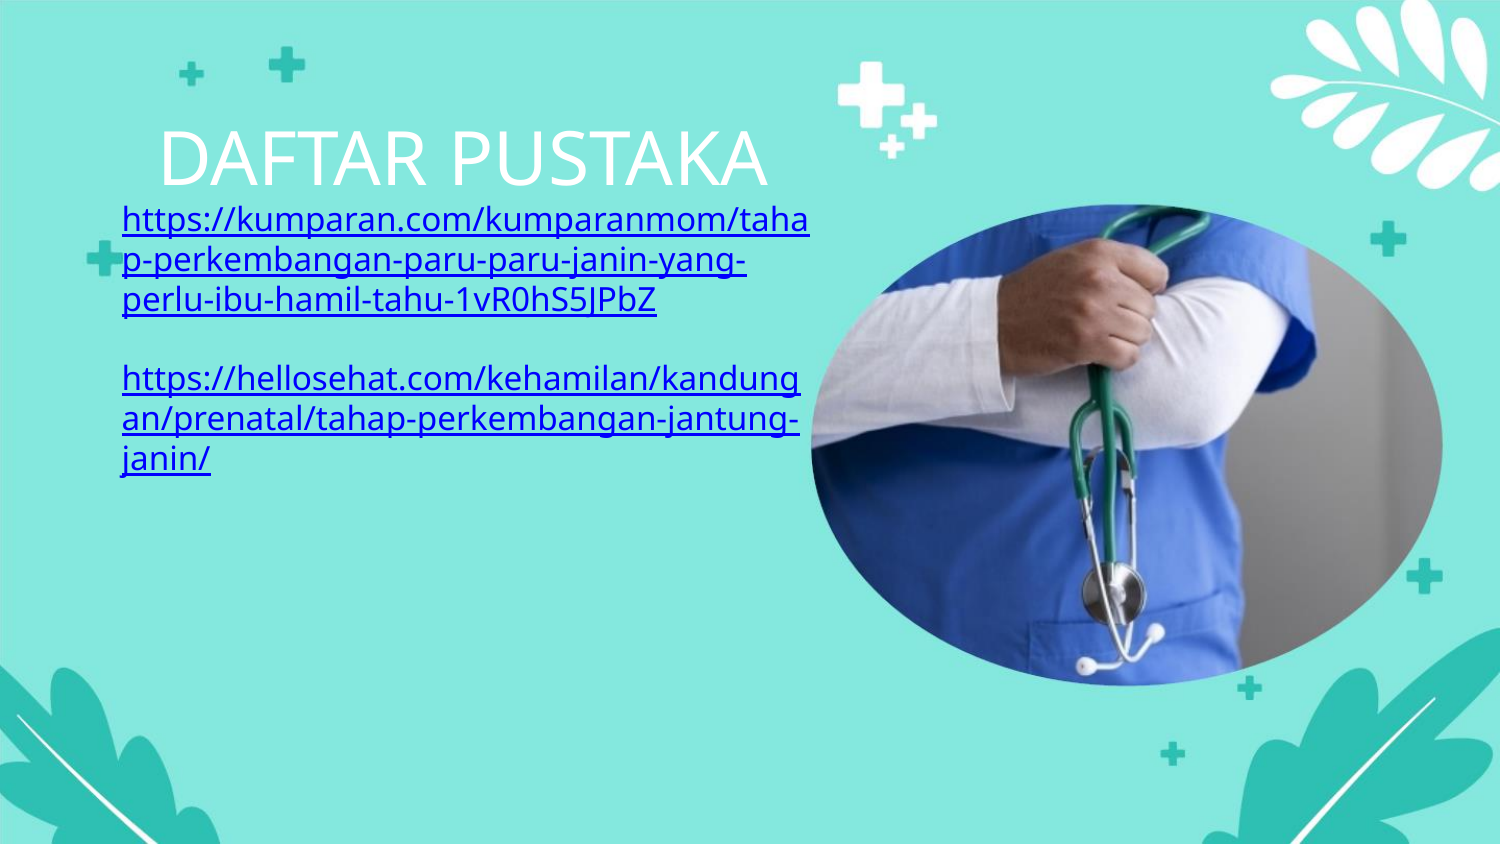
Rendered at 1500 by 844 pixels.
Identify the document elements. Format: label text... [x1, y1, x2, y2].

text_box DAFTAR PUSTAKA https://kumparan.com/kumparanmom/taha p-perkembangan-paru-paru-janin-yang- perlu-ibu-hamil-tahu-1vR0hS5JPbZ [121, 99, 825, 324]
text_box https://hellosehat.com/kehamilan/kandung an/prenatal/tahap-perkembangan-jantung- janin/ [121, 369, 816, 483]
text_box [0, 0, 1500, 844]
